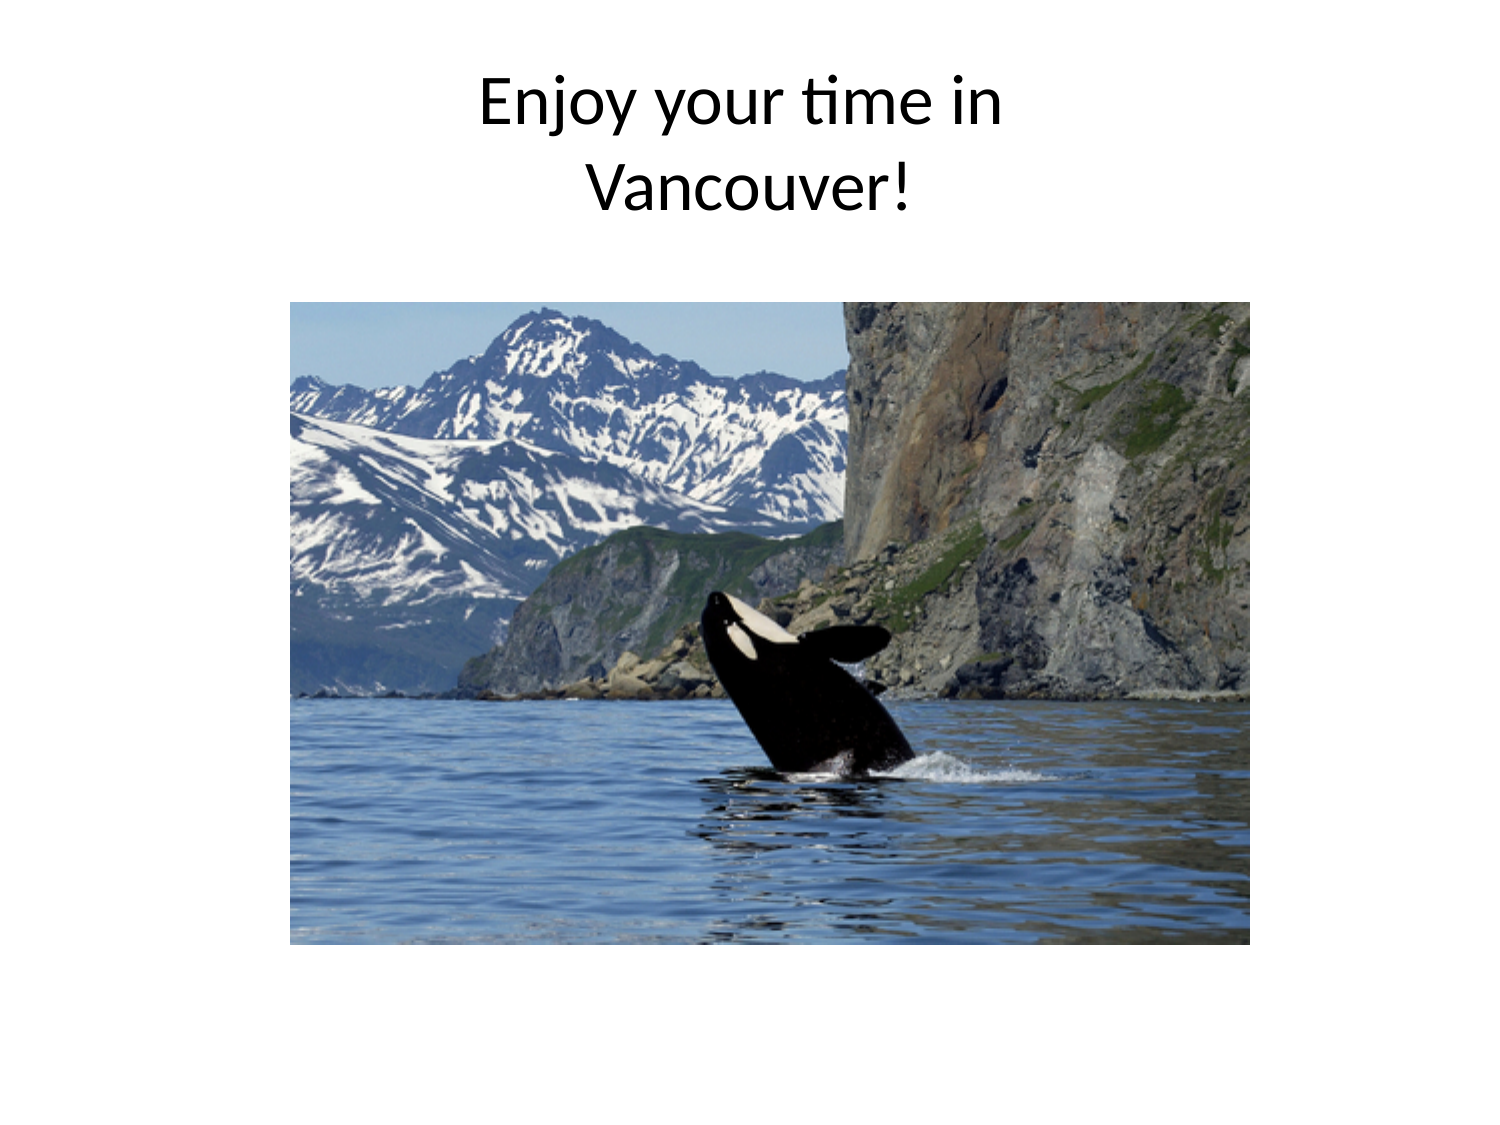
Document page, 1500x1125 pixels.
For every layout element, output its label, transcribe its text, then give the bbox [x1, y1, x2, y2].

picture [289, 302, 1251, 945]
title Enjoy your time in Vancouver! [75, 45, 1425, 233]
